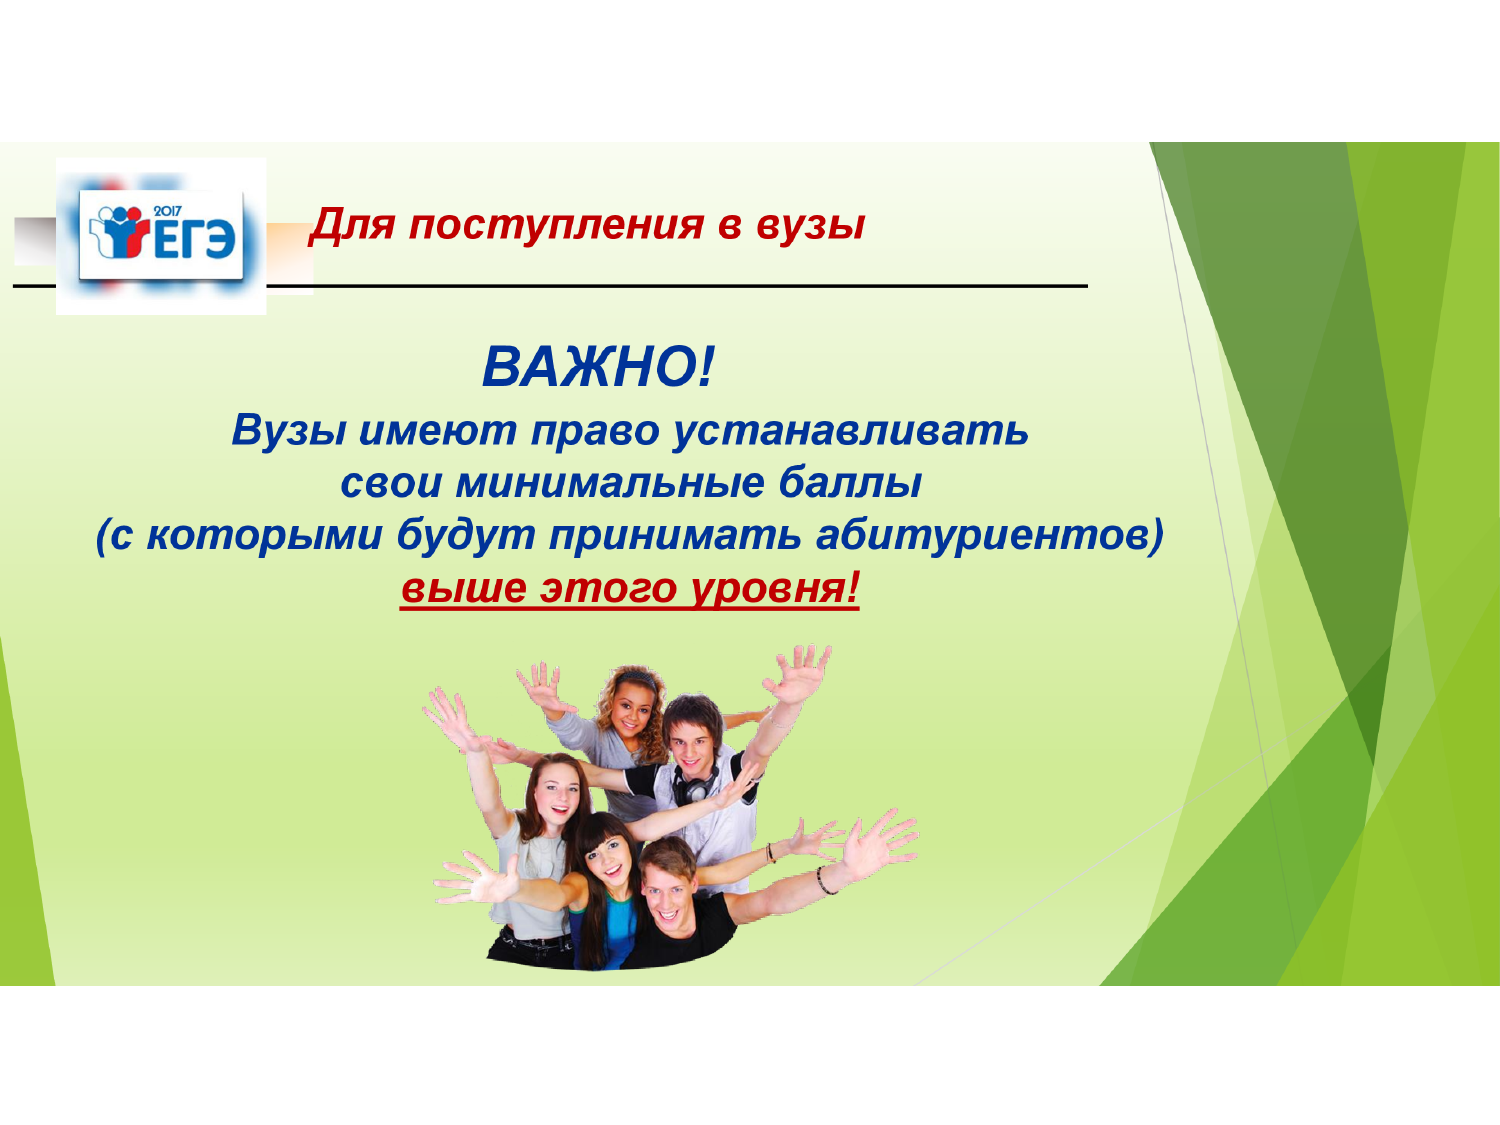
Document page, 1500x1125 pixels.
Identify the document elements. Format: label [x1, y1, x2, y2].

picture [0, 141, 1500, 987]
